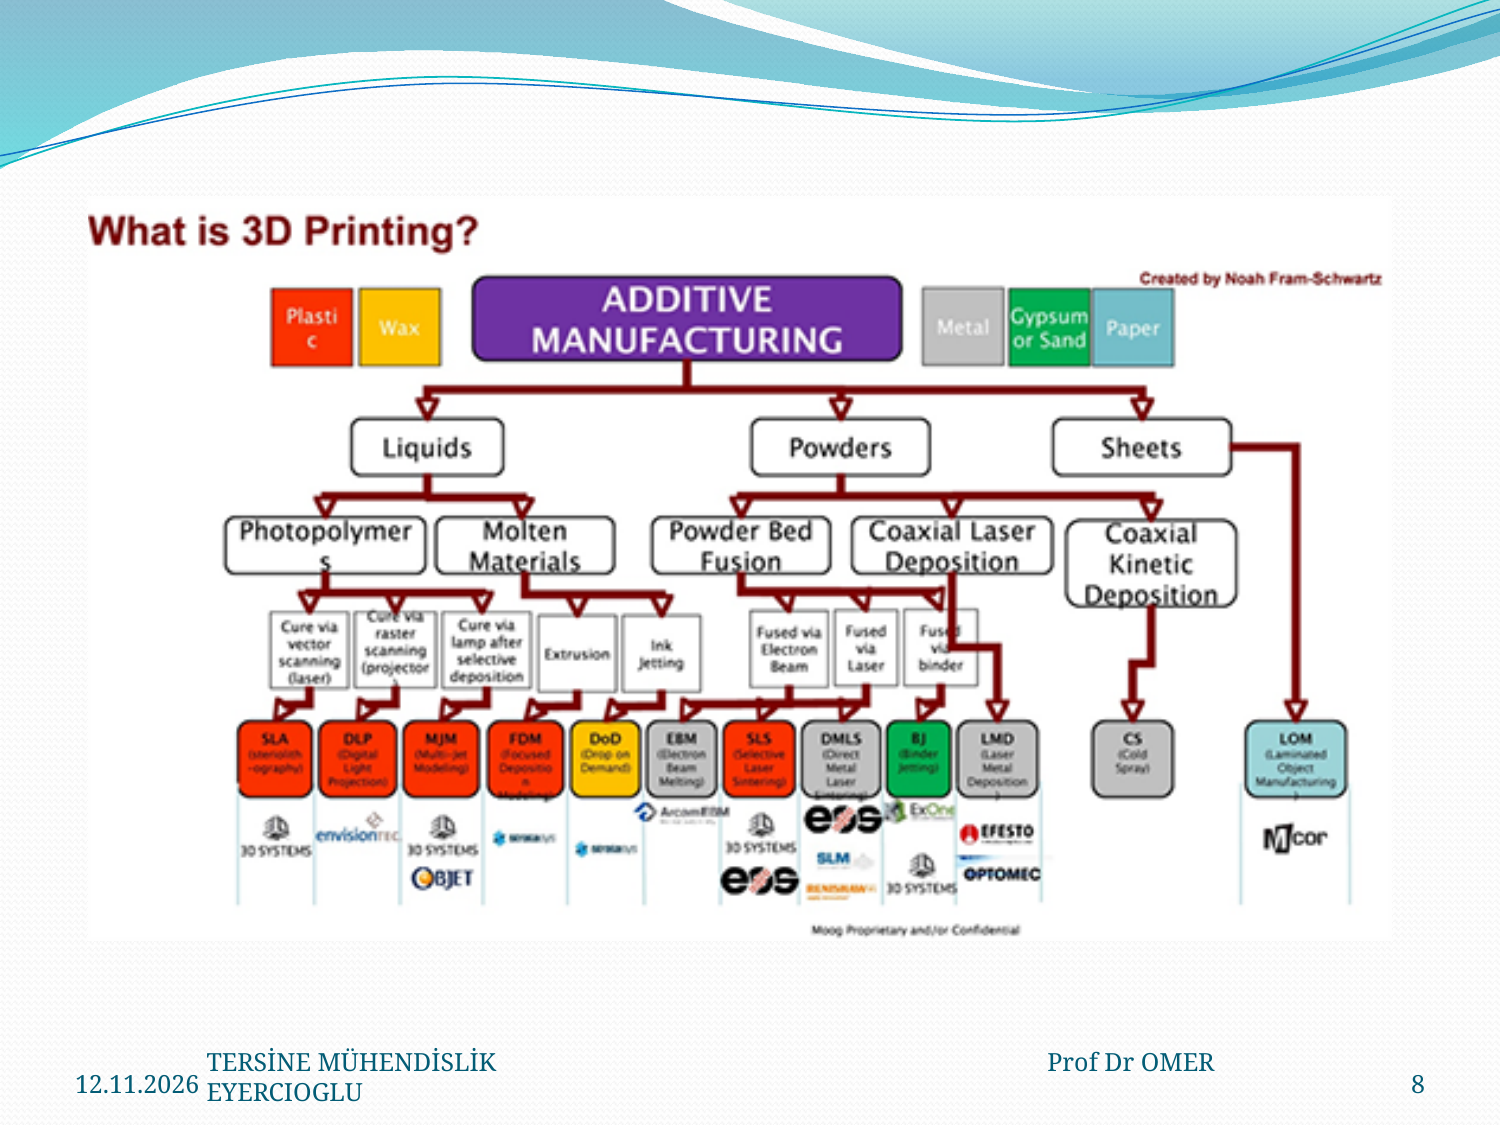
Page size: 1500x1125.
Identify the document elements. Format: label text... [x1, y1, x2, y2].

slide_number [75, 1042, 425, 1103]
picture [88, 196, 1393, 941]
slide_number 8 [1299, 1042, 1425, 1103]
footer TERSİNE MÜHENDİSLİK Prof Dr OMER EYERCIOGLU [206, 1046, 1341, 1107]
